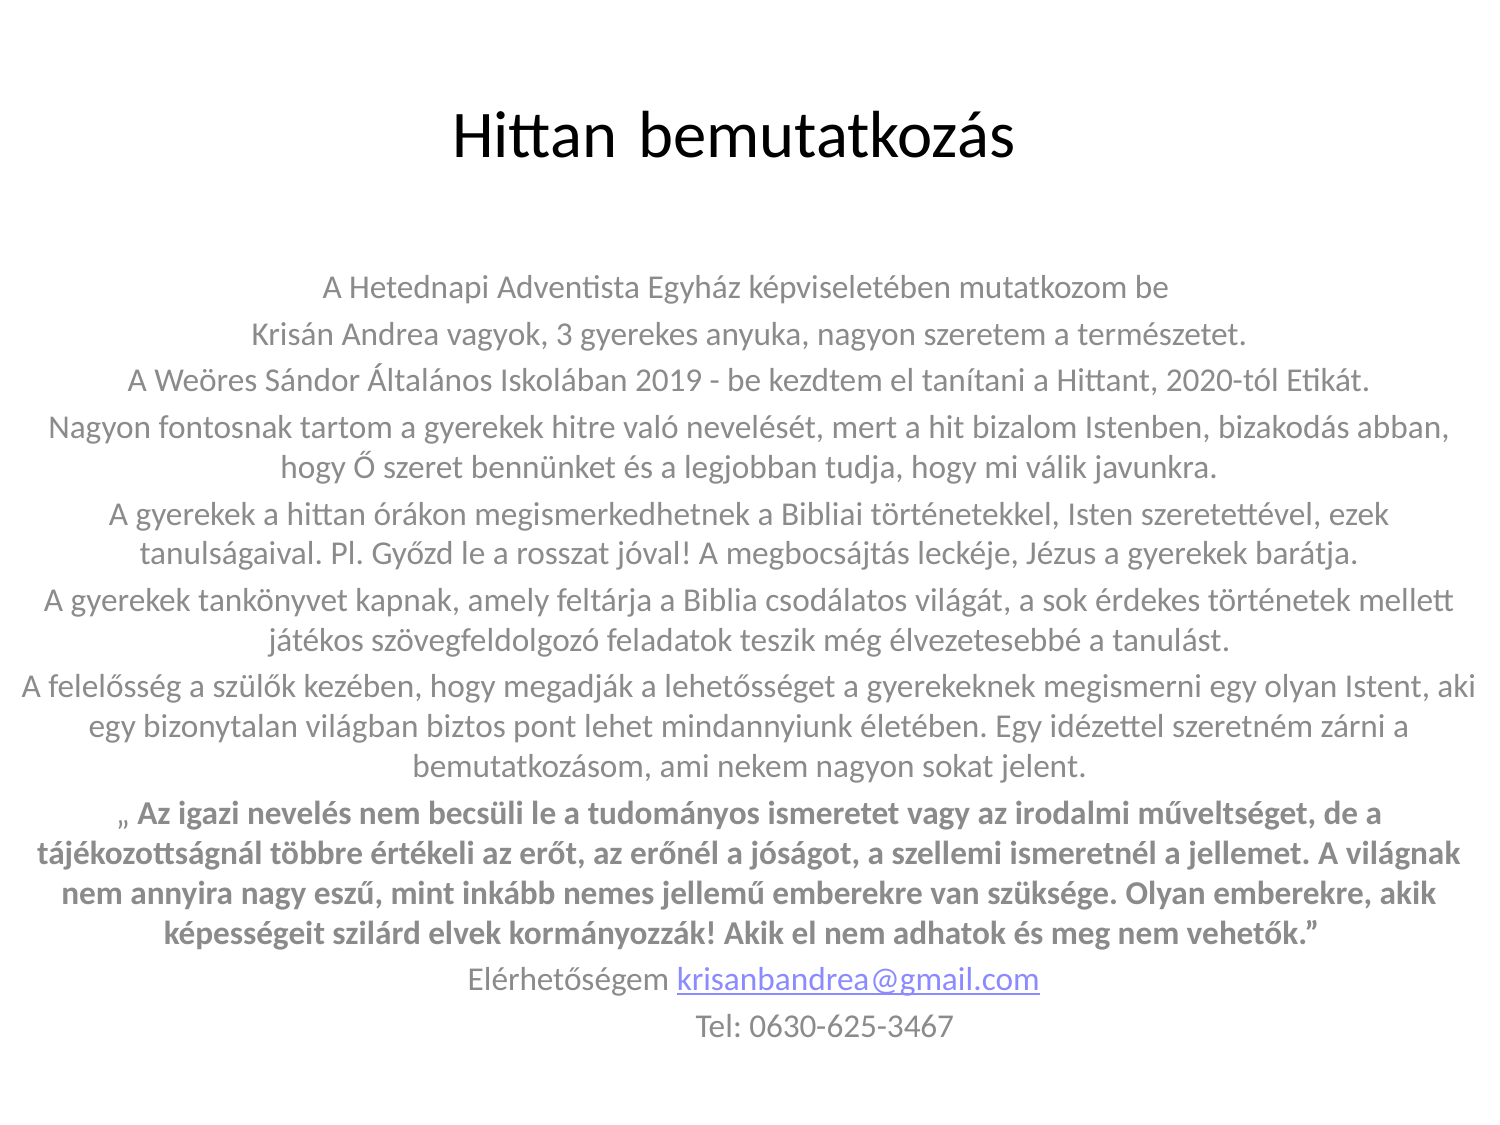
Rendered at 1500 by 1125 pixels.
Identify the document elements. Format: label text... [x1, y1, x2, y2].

title Hittan bemutatkozás [386, 0, 1102, 242]
subtitle A Hetednapi Adventista Egyház képviseletében mutatkozom be Krisán Andrea vagyok, 3 gyerekes anyuka, nagyon szeretem a természetet. A Weöres Sándor Általános Iskolában 2019 - be kezdtem el tanítani a Hittant, 2020-tól Etikát. Nagyon fontosnak tartom a gyerekek hitre való nevelését, mert a hit bizalom Istenben, bizakodás abban, hogy Ő szeret bennünket és a legjobban tudja, hogy mi válik javunkra. A gyerekek a hittan órákon megismerkedhetnek a Bibliai történetekkel, Isten szeretettével, ezek tanulságaival. Pl. Győzd le a rosszat jóval! A megbocsájtás leckéje, Jézus a gyerekek barátja. A gyerekek tankönyvet kapnak, amely feltárja a Biblia csodálatos világát, a sok érdekes történetek mellett játékos szövegfeldolgozó feladatok teszik még élvezetesebbé a tanulást. A felelősség a szülők kezében, hogy megadják a lehetősséget a gyerekeknek megismerni egy olyan Istent, aki egy bizonytalan világban biztos pont lehet mindannyiunk életében. Egy idézettel szeretném zárni a bemutatkozásom, ami nekem nagyon sokat jelent. „ Az igazi nevelés nem becsüli le a tudományos ismeretet vagy az irodalmi műveltséget, de a tájékozottságnál többre értékeli az erőt, az erőnél a jóságot, a szellemi ismeretnél a jellemet. A világnak nem annyira nagy eszű, mint inkább nemes jellemű emberekre van szüksége. Olyan emberekre, akik képességeit szilárd elvek kormányozzák! Akik el nem adhatok és meg nem vehetők.” Elérhetőségem krisanbandrea@gmail.com Tel: 0630-625-3467 [0, 257, 1500, 1125]
